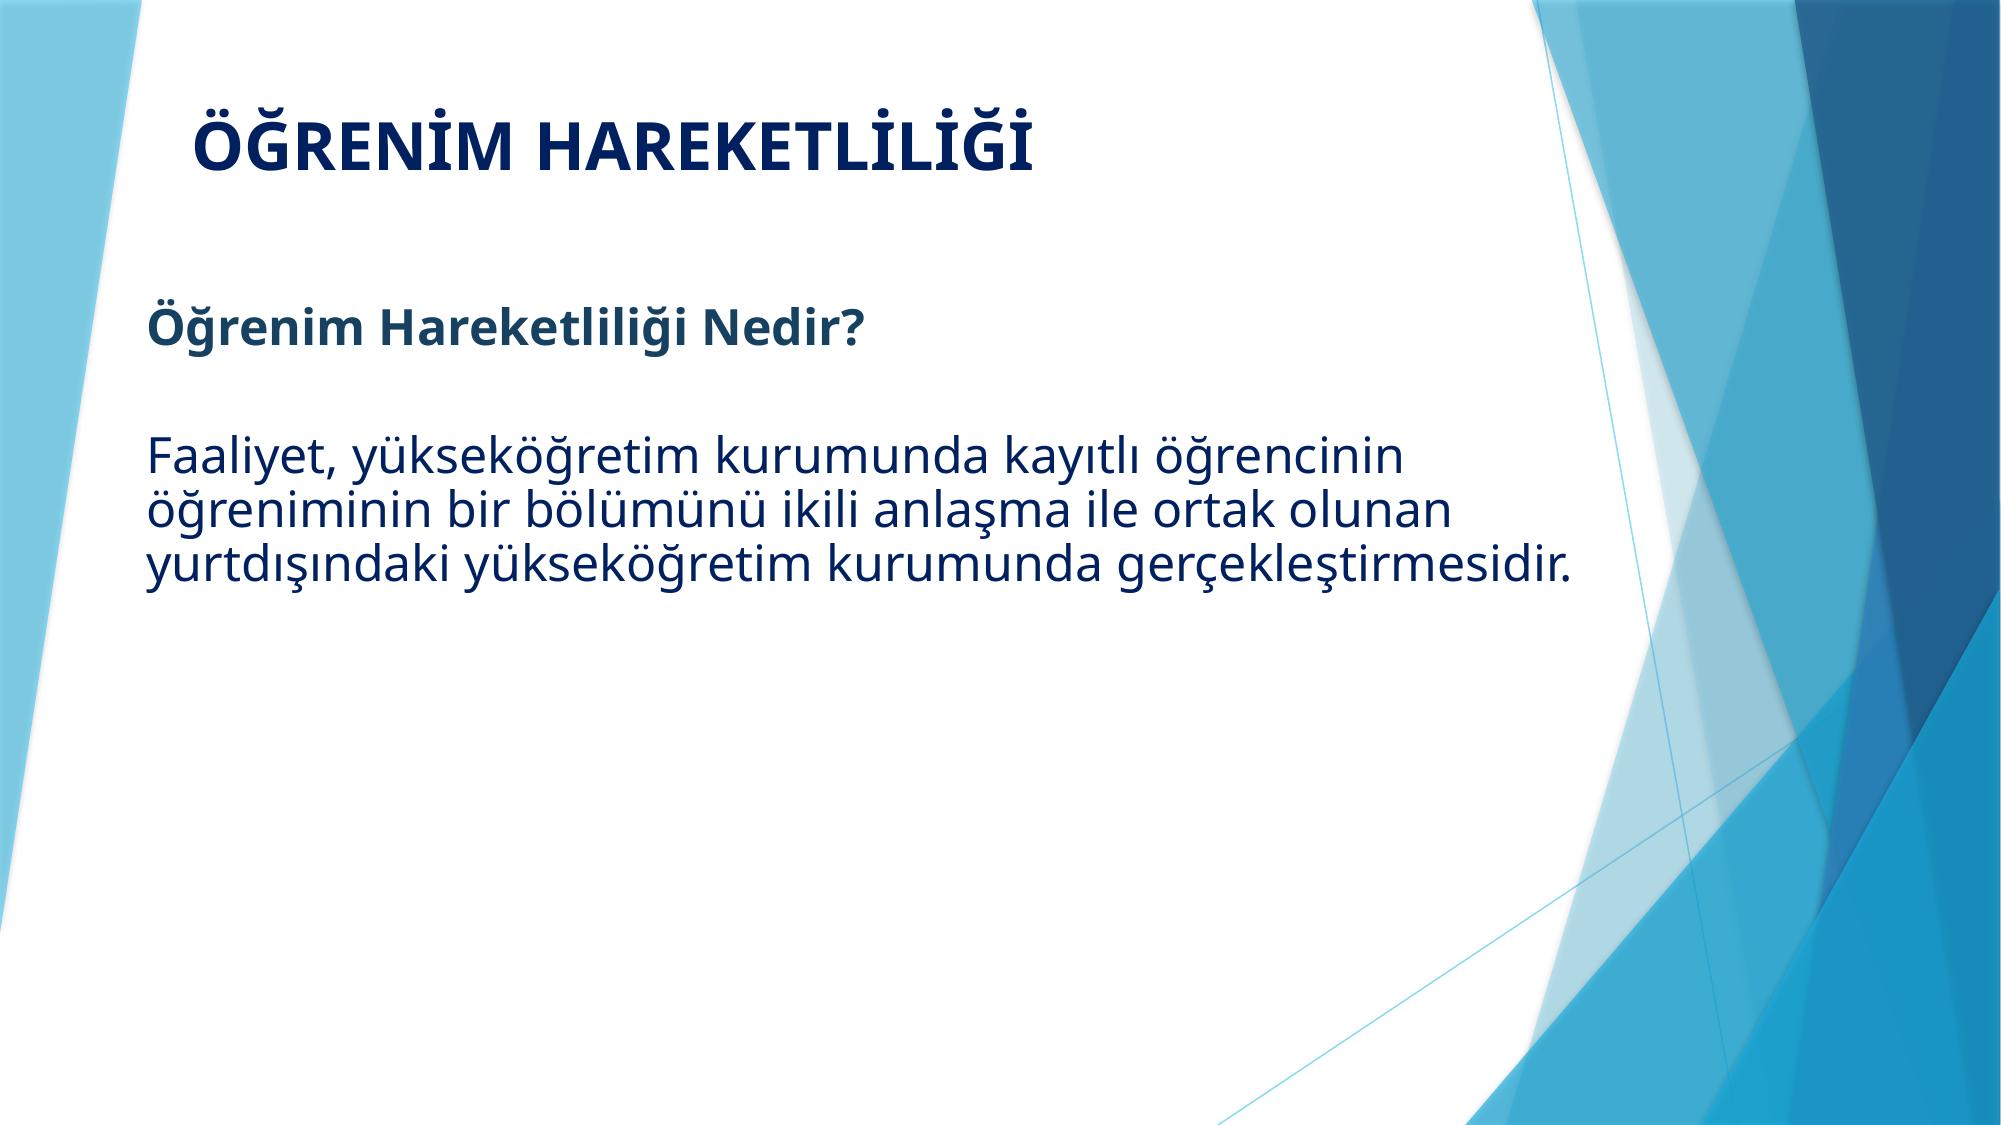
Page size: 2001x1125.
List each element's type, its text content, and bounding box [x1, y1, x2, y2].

subtitle ÖĞRENİM HAREKETLİLİĞİ [176, 95, 1451, 192]
text_box Öğrenim Hareketliliği Nedir? Faaliyet, yükseköğretim kurumunda kayıtlı öğrencinin öğreniminin bir bölümünü ikili anlaşma ile ortak olunan yurtdışındaki yükseköğretim kurumunda gerçekleştirmesidir. [131, 224, 1596, 900]
